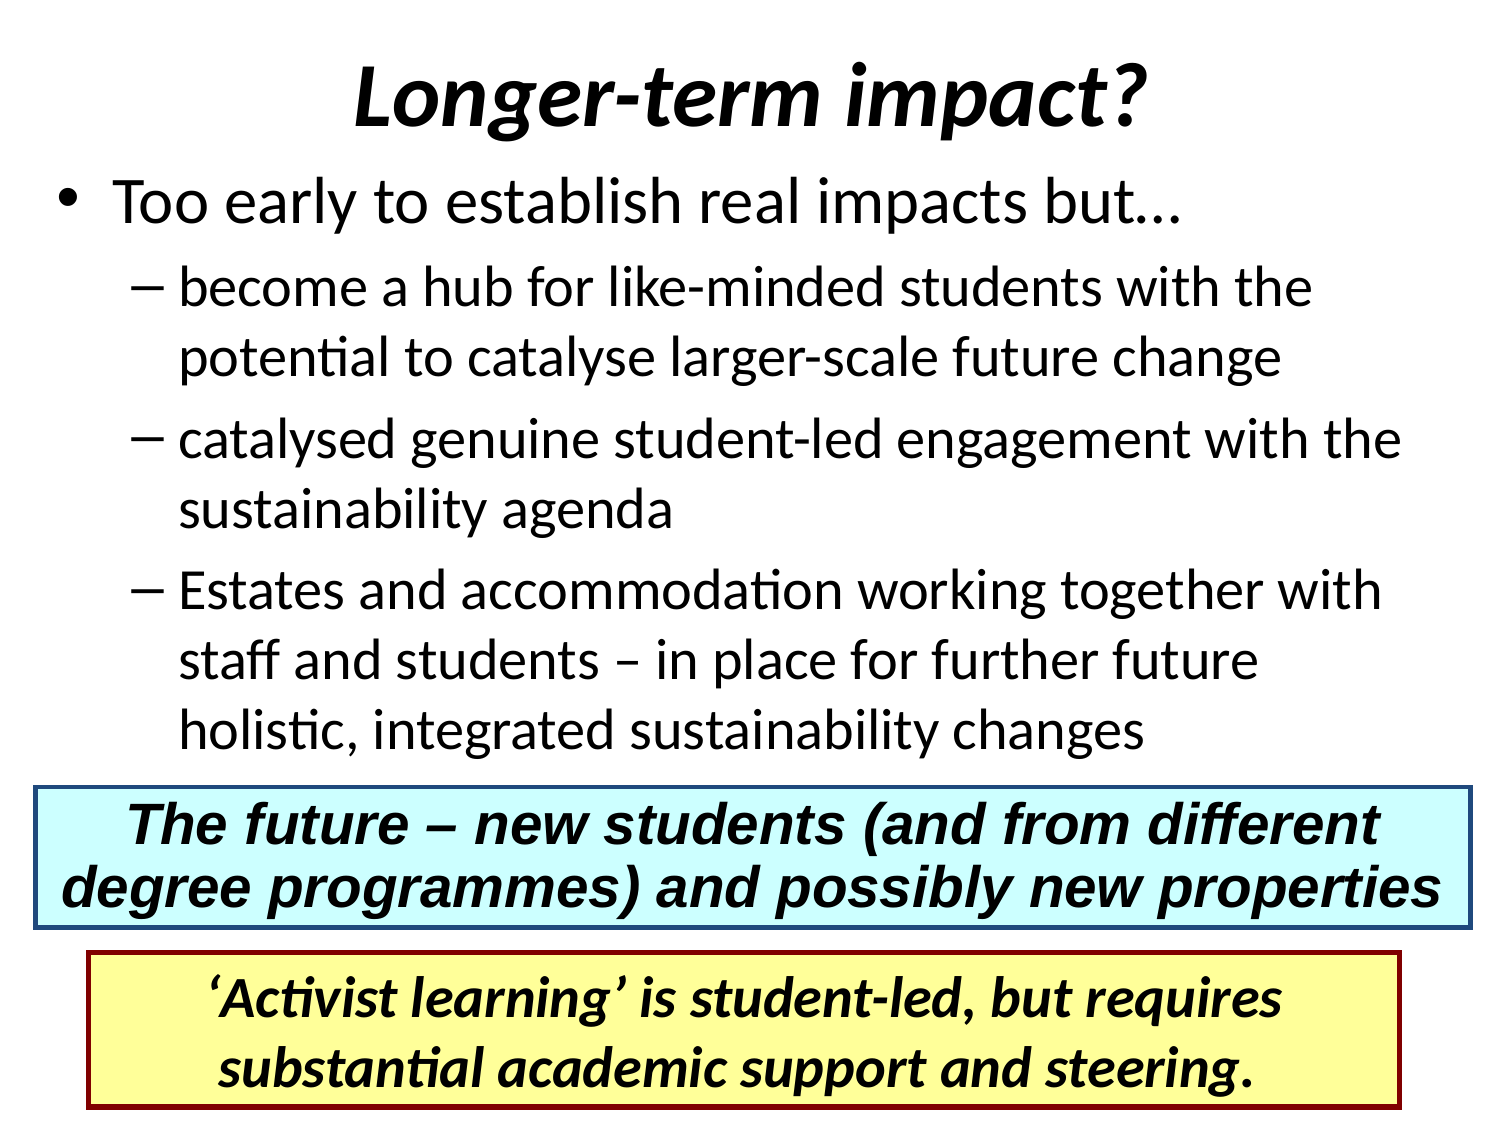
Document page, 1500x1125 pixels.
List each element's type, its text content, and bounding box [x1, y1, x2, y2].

title Longer-term impact? [76, 18, 1428, 148]
text_box The future – new students (and from different degree programmes) and possibly new properties [35, 786, 1471, 928]
text_box ‘Activist learning’ is student-led, but requires substantial academic support and steering. [88, 952, 1400, 1107]
list Too early to establish real impacts but… become a hub for like-minded students with the potential to catalyse larger-scale future change catalysed genuine student-led engagement with the sustainability agenda Estates and accommodation working together with staff and students – in place for further future holistic, integrated sustainability changes [40, 148, 1460, 776]
